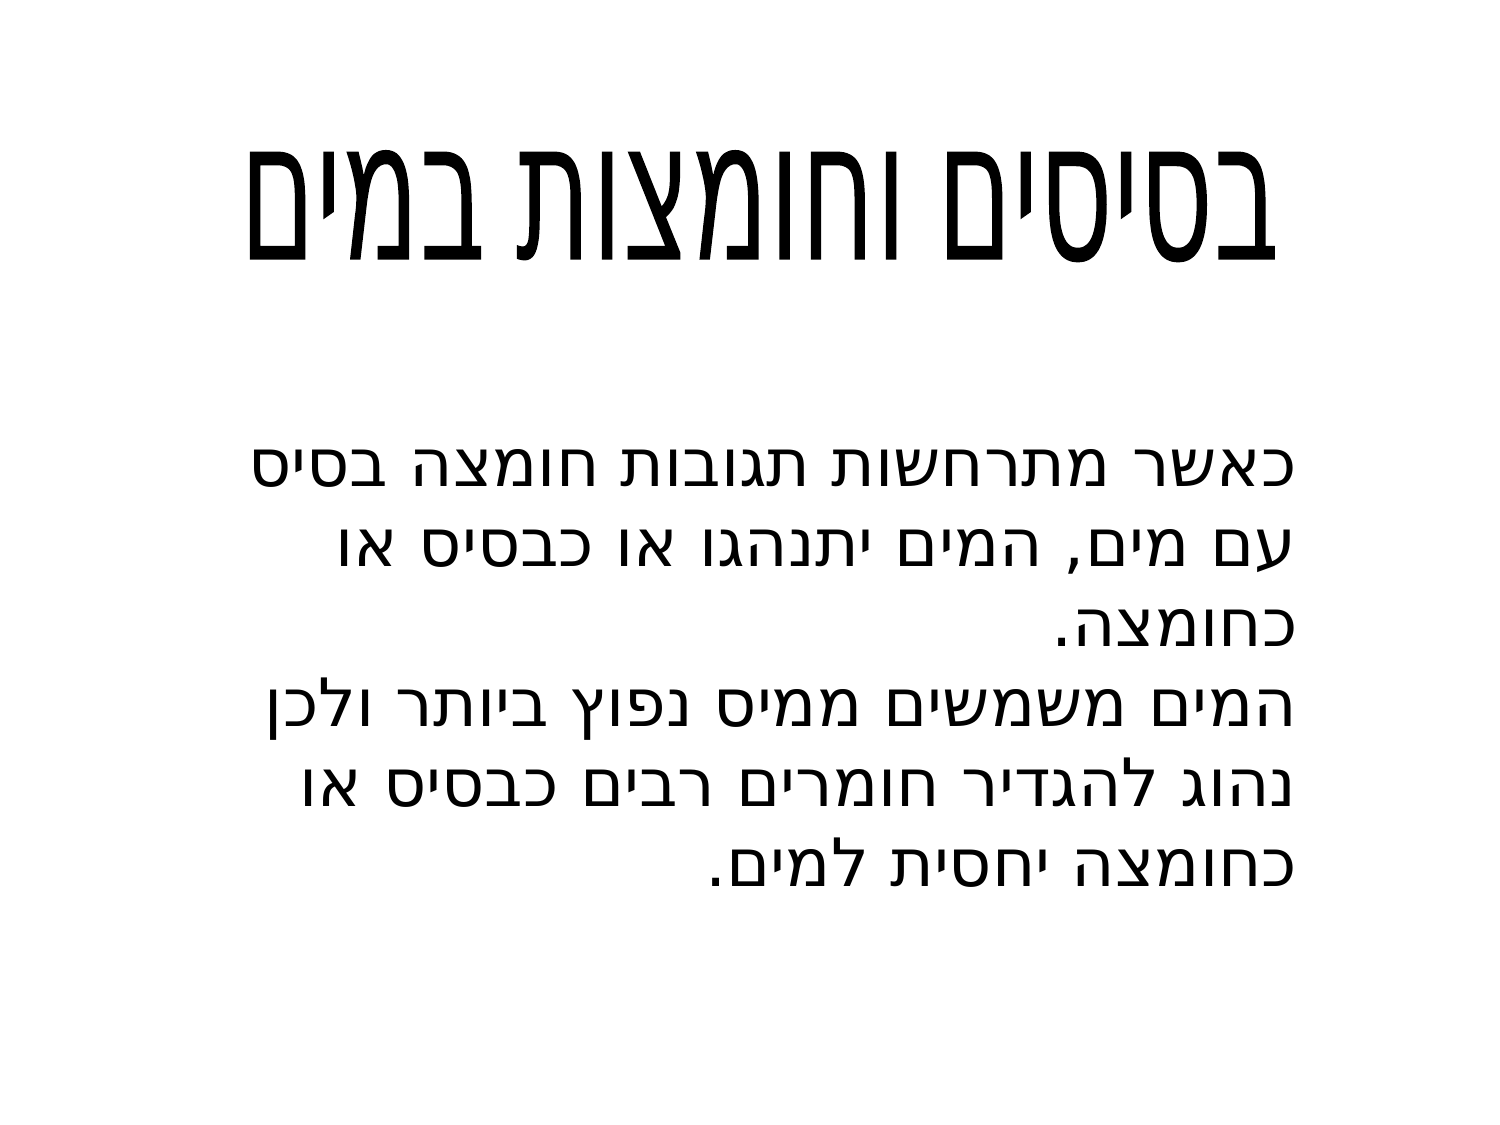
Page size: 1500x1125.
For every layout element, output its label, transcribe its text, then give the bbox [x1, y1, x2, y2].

text_box כאשר מתרחשות תגובות חומצה בסיס עם מים, המים יתנהגו או כבסיס או כחומצה. המים משמשים ממיס נפוץ ביותר ולכן נהוג להגדיר חומרים רבים כבסיס או כחומצה יחסית למים. [187, 412, 1313, 907]
